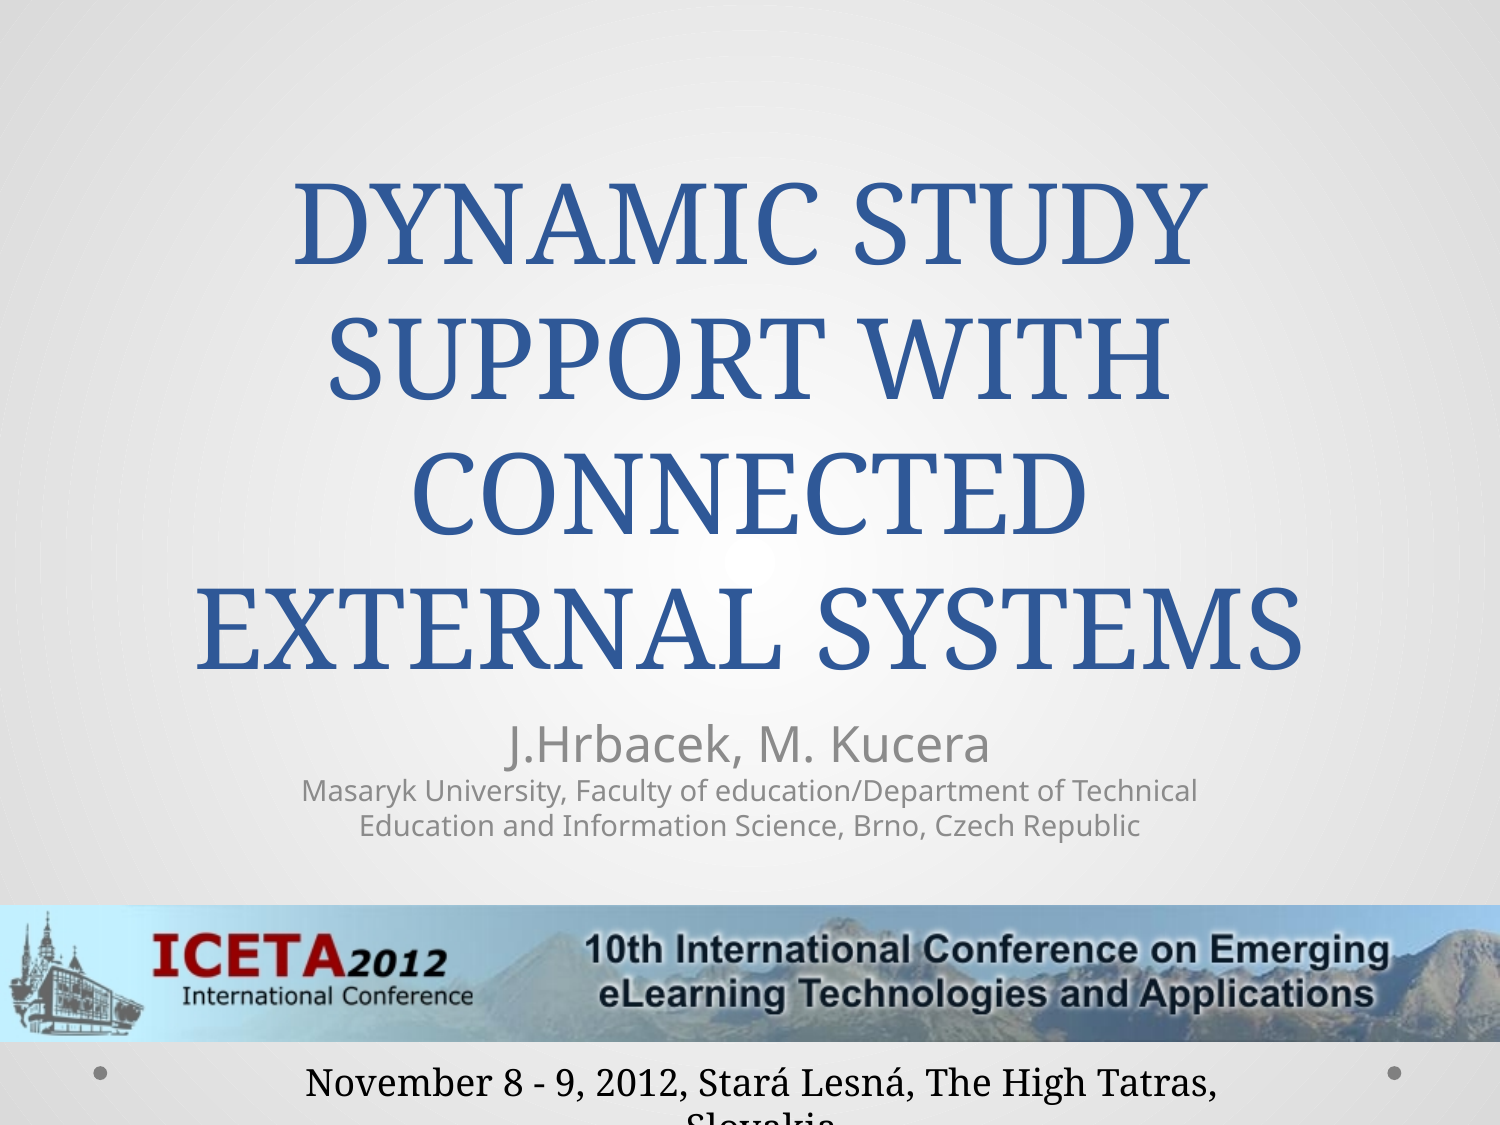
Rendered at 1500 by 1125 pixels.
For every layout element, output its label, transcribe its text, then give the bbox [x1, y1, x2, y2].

text_box November 8 - 9, 2012, Stará Lesná, The High Tatras, Slovakia [218, 1051, 1306, 1125]
title DYNAMIC STUDY SUPPORT WITH CONNECTED EXTERNAL SYSTEMS [112, 0, 1388, 700]
subtitle J.Hrbacek, M. Kucera Masaryk University, Faculty of education/Department of Technical Education and Information Science, Brno, Czech Republic [225, 705, 1275, 903]
picture [0, 904, 1500, 1042]
